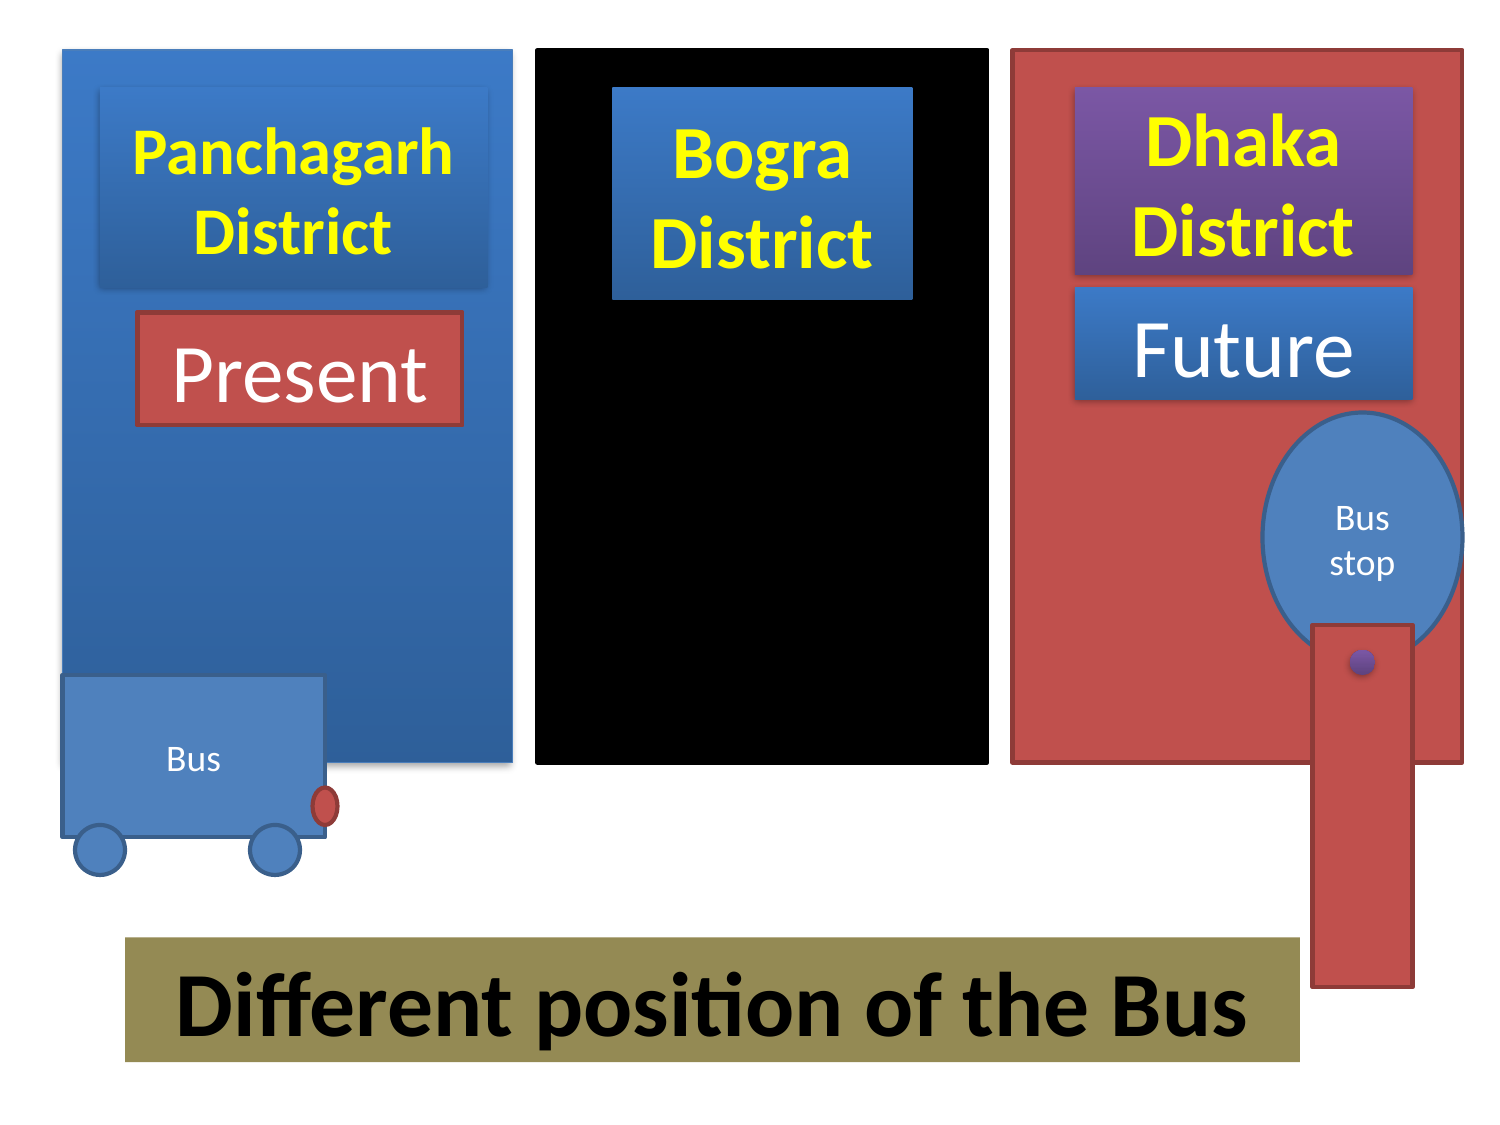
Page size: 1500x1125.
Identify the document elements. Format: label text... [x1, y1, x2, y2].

text_box [1310, 623, 1415, 989]
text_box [62, 674, 338, 876]
text_box Different position of the Bus [125, 937, 1300, 1063]
text_box [535, 48, 989, 765]
text_box Panchagarh District [99, 87, 488, 288]
text_box [1350, 650, 1375, 676]
text_box Bogra District [612, 87, 913, 300]
text_box Bus stop [1260, 410, 1465, 647]
text_box [1010, 48, 1464, 765]
text_box Dhaka District [1074, 87, 1413, 275]
text_box [62, 49, 513, 763]
text_box Present [135, 310, 464, 427]
text_box Future [1074, 287, 1413, 400]
